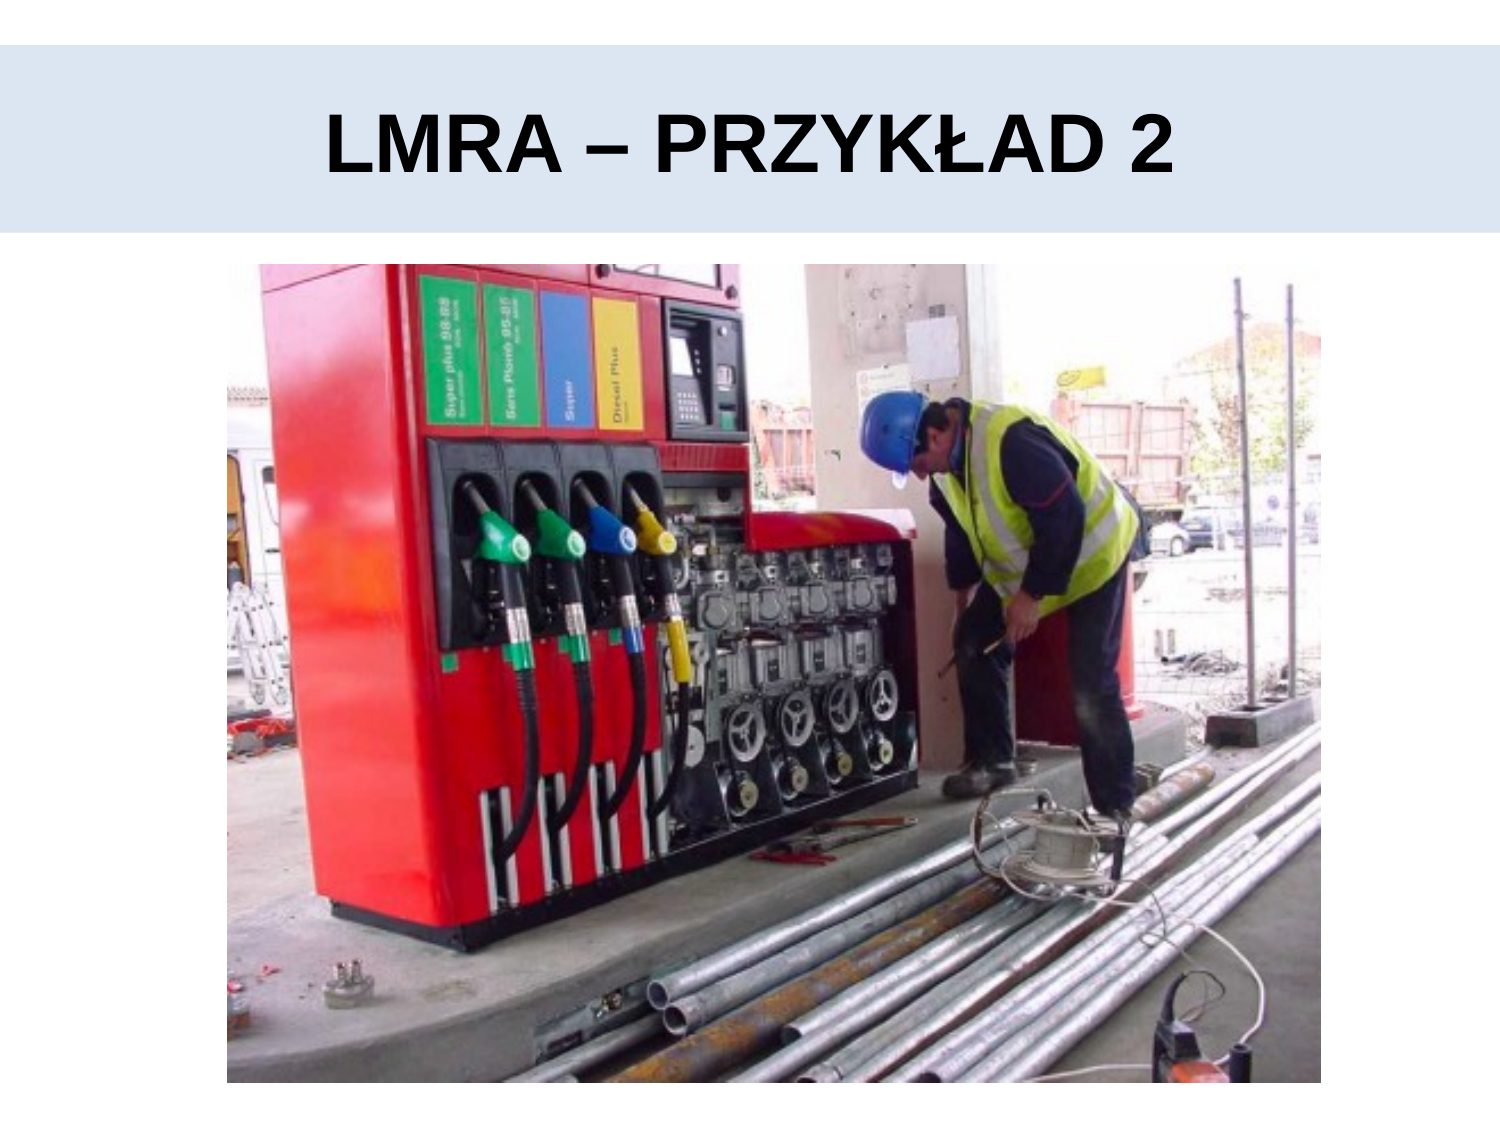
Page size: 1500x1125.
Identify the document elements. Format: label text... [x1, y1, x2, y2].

title LMRA – PRZYKŁAD 2 [0, 45, 1500, 233]
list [74, 264, 1474, 1083]
